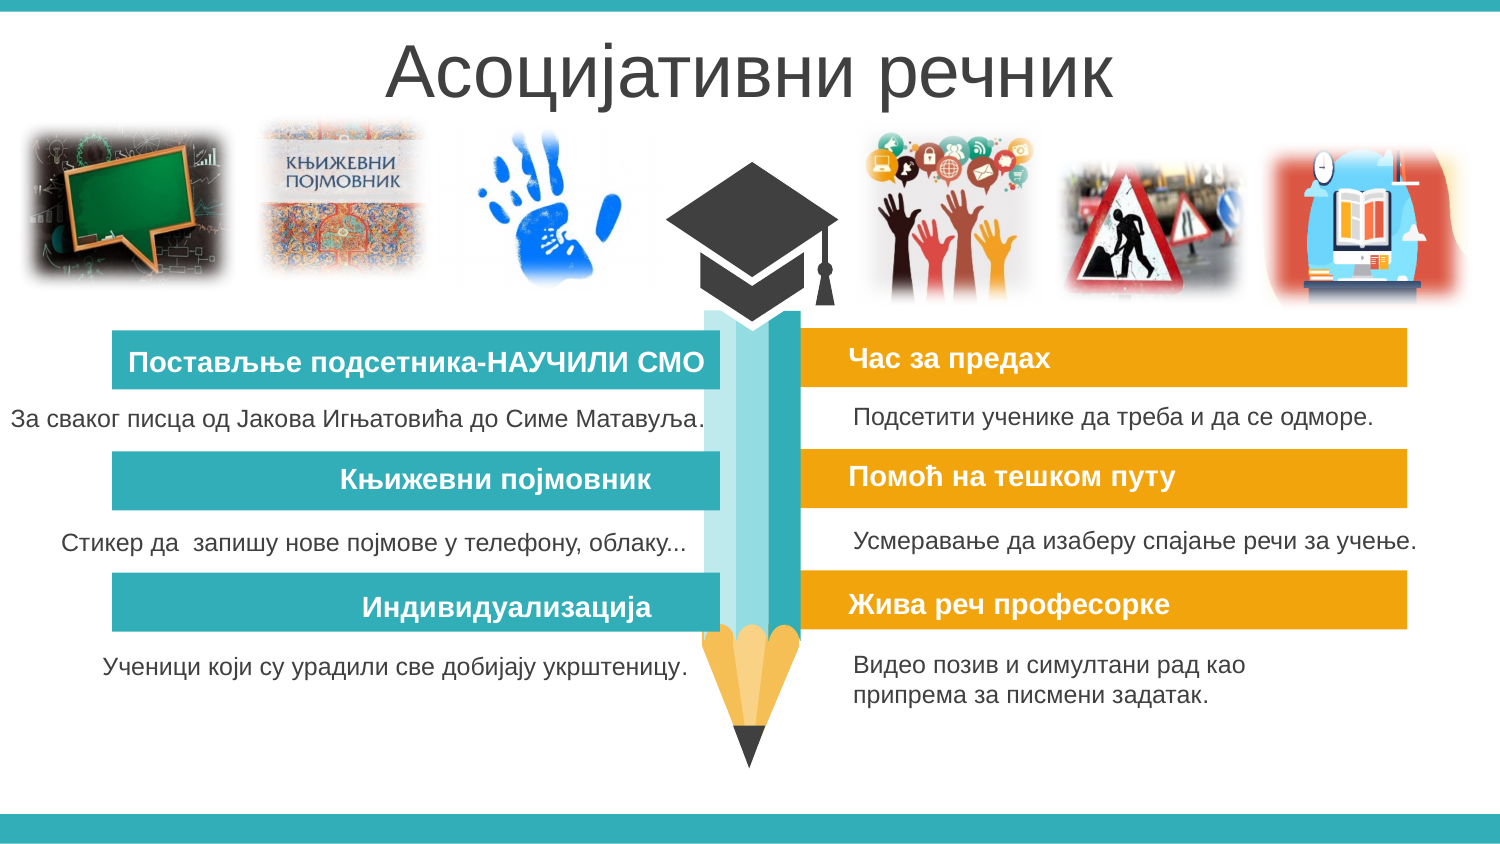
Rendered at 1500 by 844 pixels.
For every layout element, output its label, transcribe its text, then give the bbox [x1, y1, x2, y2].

text_box [843, 447, 1409, 510]
picture [1256, 141, 1473, 312]
list Асоцијативни речник [0, 20, 1500, 115]
text_box Видео позив и симултани рад као припрема за писмени задатак. [843, 640, 1376, 716]
picture [436, 125, 666, 293]
text_box [110, 328, 660, 335]
text_box [843, 326, 1409, 389]
text_box Жива реч професорке [843, 577, 1223, 628]
text_box Помоћ на тешком путу [843, 449, 1223, 500]
text_box [110, 570, 660, 634]
text_box Ученици који су урадили све добијају укрштеницу. [53, 643, 660, 688]
text_box Стикер да запишу нове појмове у телефону, облаку... [17, 519, 660, 564]
text_box Час за предах [843, 332, 1223, 383]
text_box [843, 568, 1409, 631]
picture [253, 113, 432, 282]
text_box Усмеравање да изаберу спајање речи за учење. [843, 516, 1466, 562]
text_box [665, 161, 839, 769]
picture [1054, 156, 1250, 306]
text_box [110, 386, 660, 391]
text_box [110, 449, 660, 513]
text_box Књижевни појмовник [277, 453, 660, 503]
text_box Индивидуализација [277, 581, 660, 631]
text_box Подсетити ученике да треба и да се одморе. [843, 392, 1439, 438]
picture [17, 119, 238, 293]
text_box Постављње подсетника-НАУЧИЛИ СМО [53, 335, 660, 386]
picture [854, 119, 1046, 307]
text_box За сваког писца од Јакова Игњатовића до Симе Матавуља. [0, 394, 660, 440]
